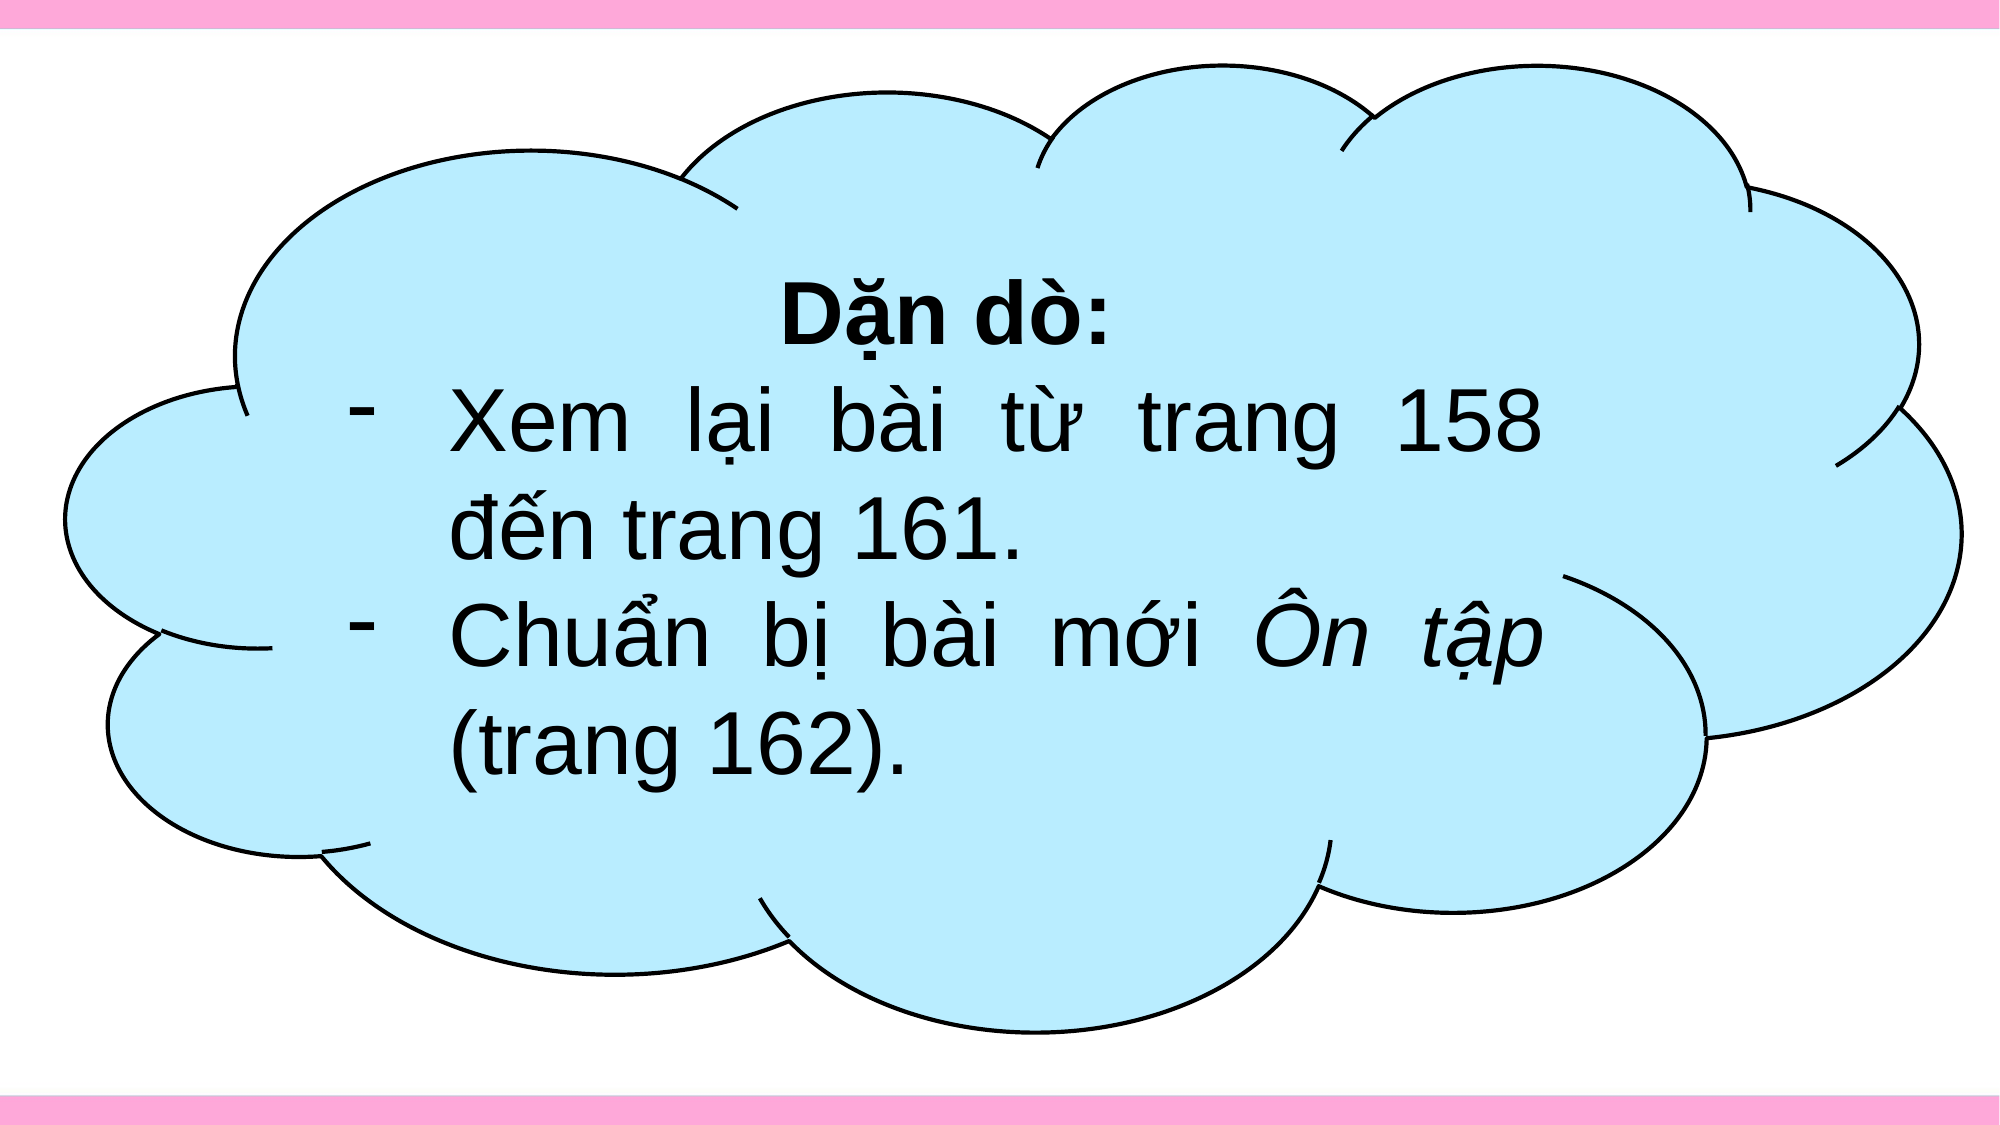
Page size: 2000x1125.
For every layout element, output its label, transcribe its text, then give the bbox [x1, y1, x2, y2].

picture [0, 0, 2000, 1125]
text_box Dặn dò: Xem lại bài từ trang 158 đến trang 161. Chuẩn bị bài mới Ôn tập (trang 162). [62, 63, 1964, 1035]
